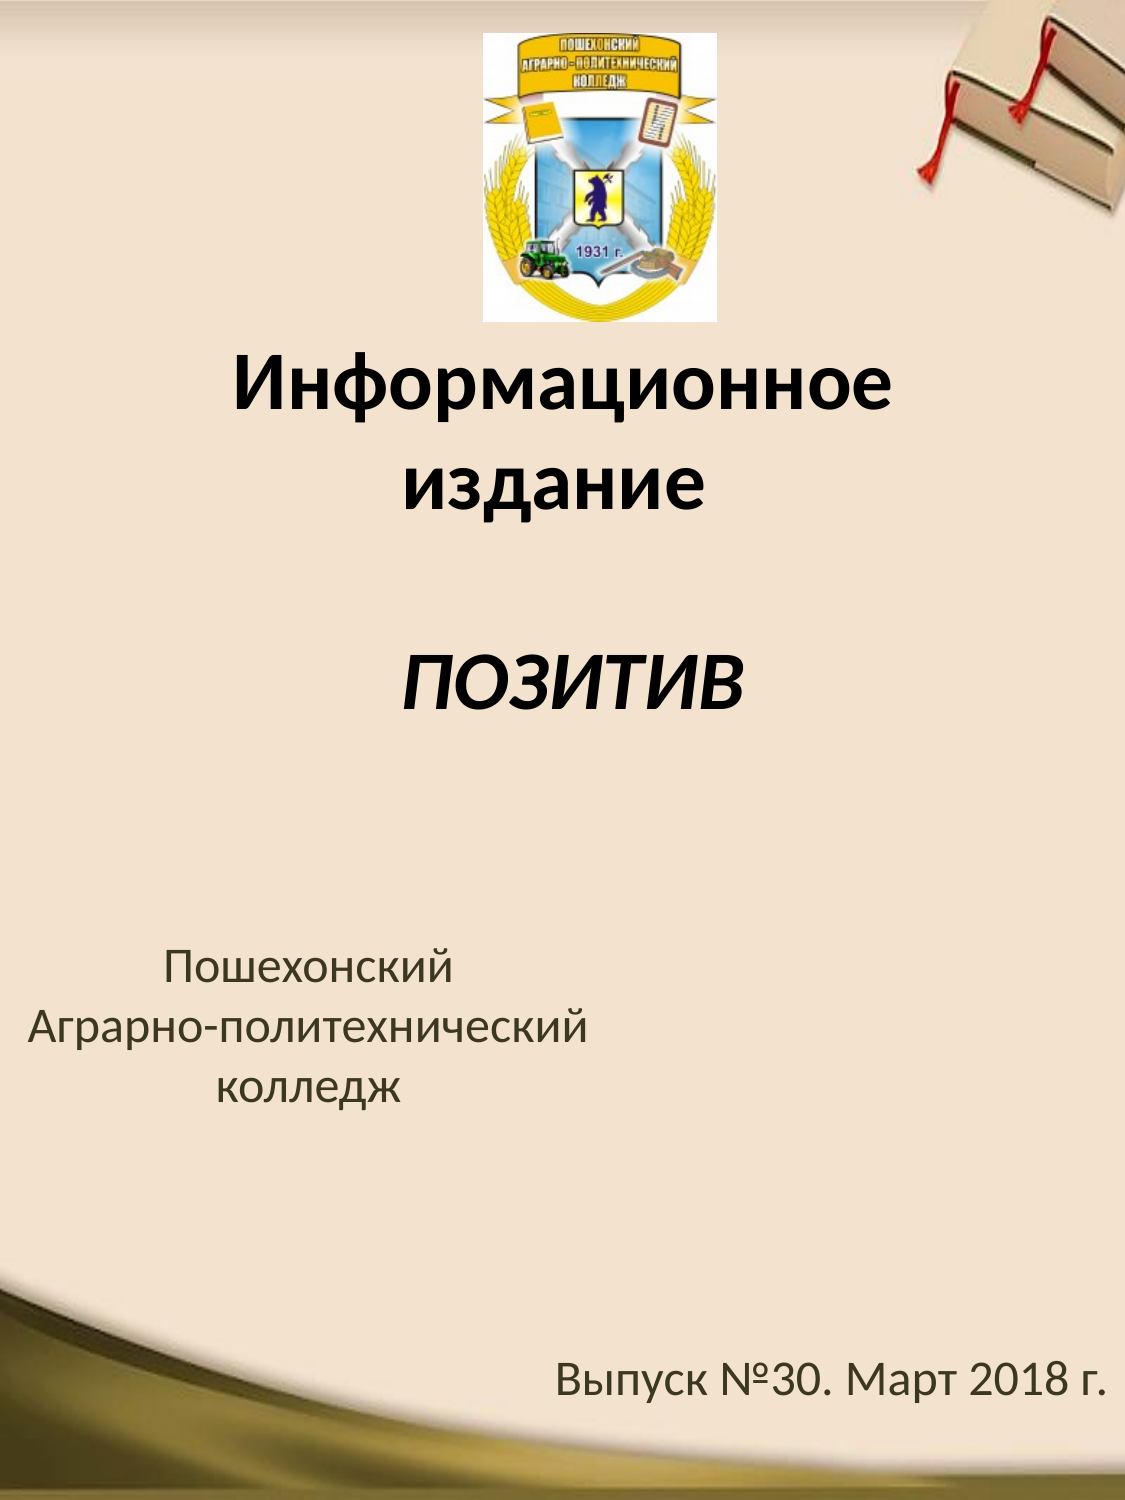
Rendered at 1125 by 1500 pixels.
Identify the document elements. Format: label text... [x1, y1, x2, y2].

title Информационное издание ПОЗИТИВ [2, 41, 1125, 762]
text_box Пошехонский Аграрно-политехнический колледж [7, 915, 610, 1199]
subtitle Выпуск №30. Март 2018 г. [248, 1304, 1124, 1446]
picture [0, 0, 1125, 1500]
